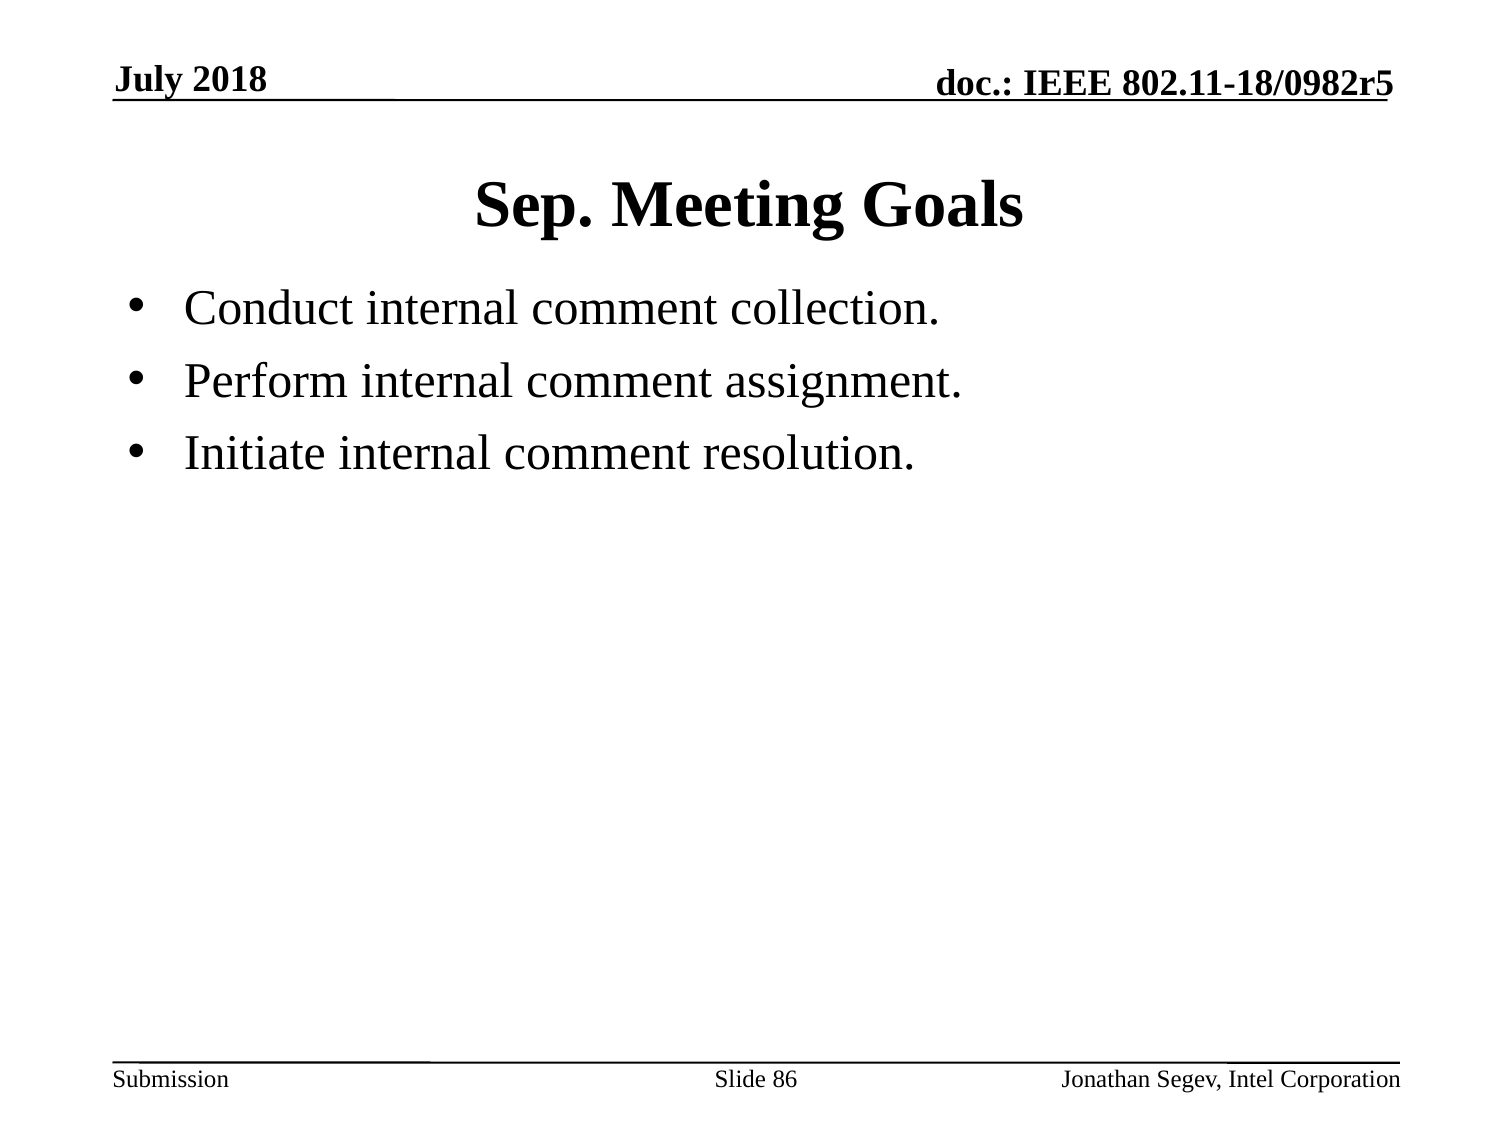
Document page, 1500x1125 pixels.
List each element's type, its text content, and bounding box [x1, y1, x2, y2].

list Conduct internal comment collection. Perform internal comment assignment. Initiate internal comment resolution. [112, 266, 1436, 1000]
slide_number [114, 54, 423, 100]
slide_number Slide 86 [712, 1061, 800, 1123]
title Sep. Meeting Goals [112, 112, 1388, 266]
footer Jonathan Segev, Intel Corporation [878, 1061, 1402, 1093]
